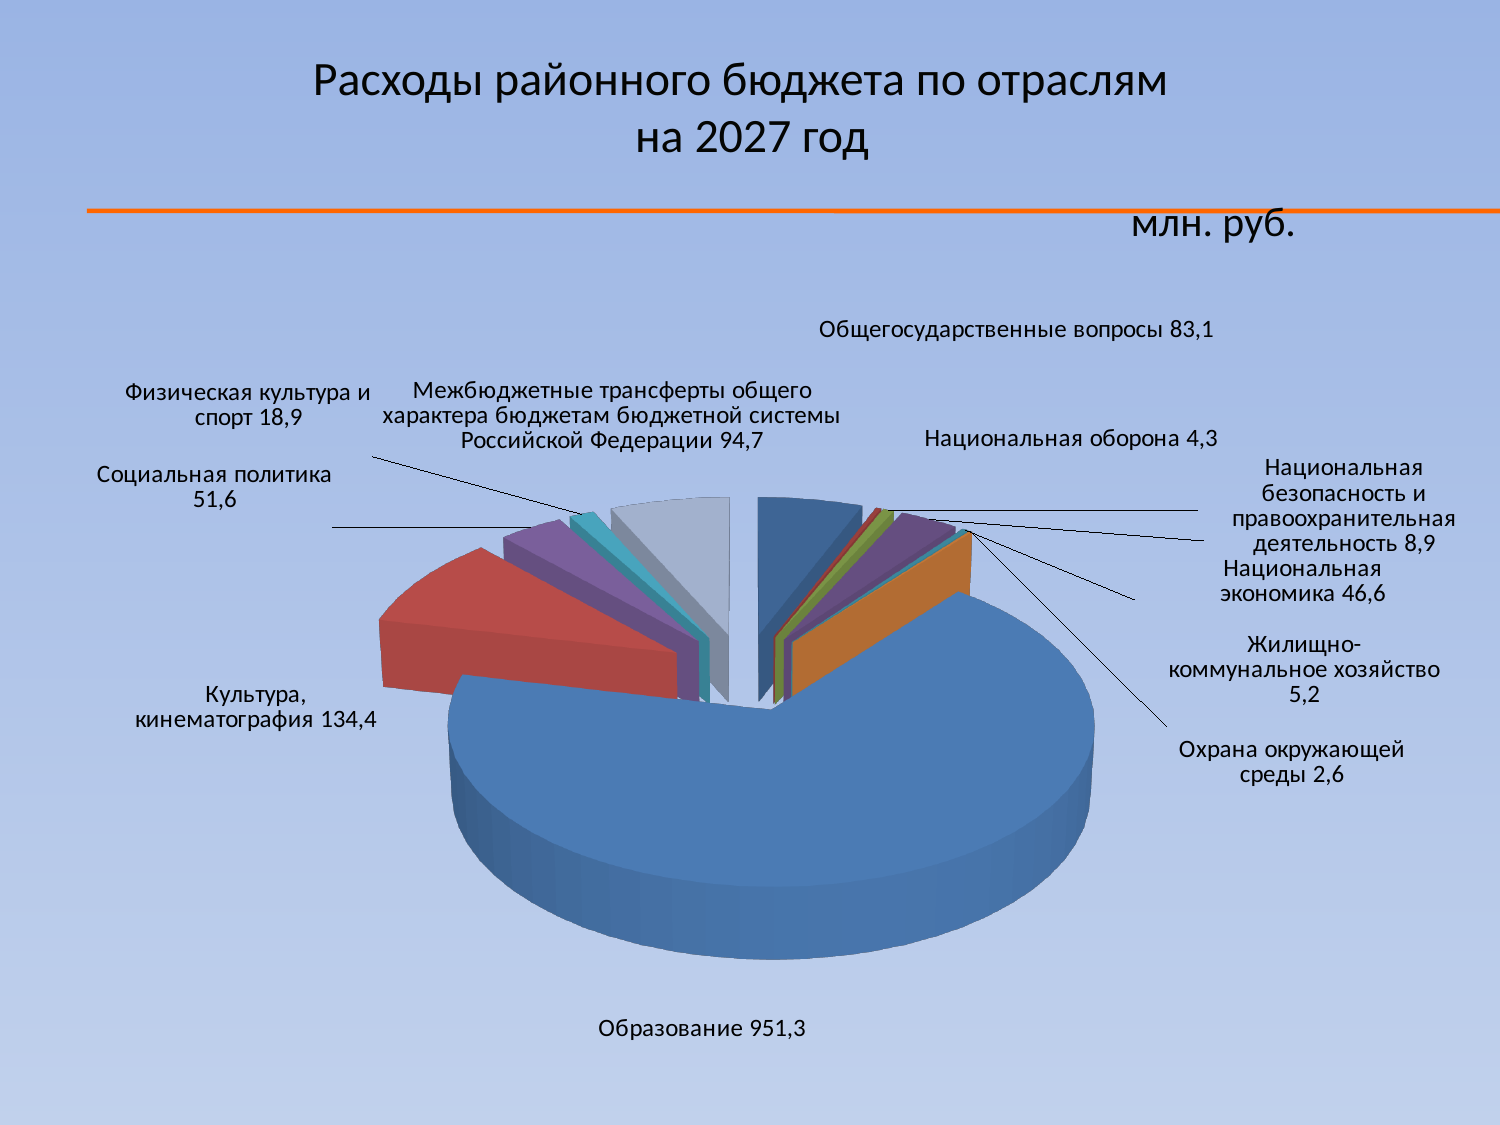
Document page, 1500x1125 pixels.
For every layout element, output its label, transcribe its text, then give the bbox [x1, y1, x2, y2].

text_box Расходы районного бюджета по отраслям на 2027 год [53, 0, 1400, 152]
chart [34, 228, 1466, 1102]
text_box млн. руб. [1116, 184, 1447, 227]
